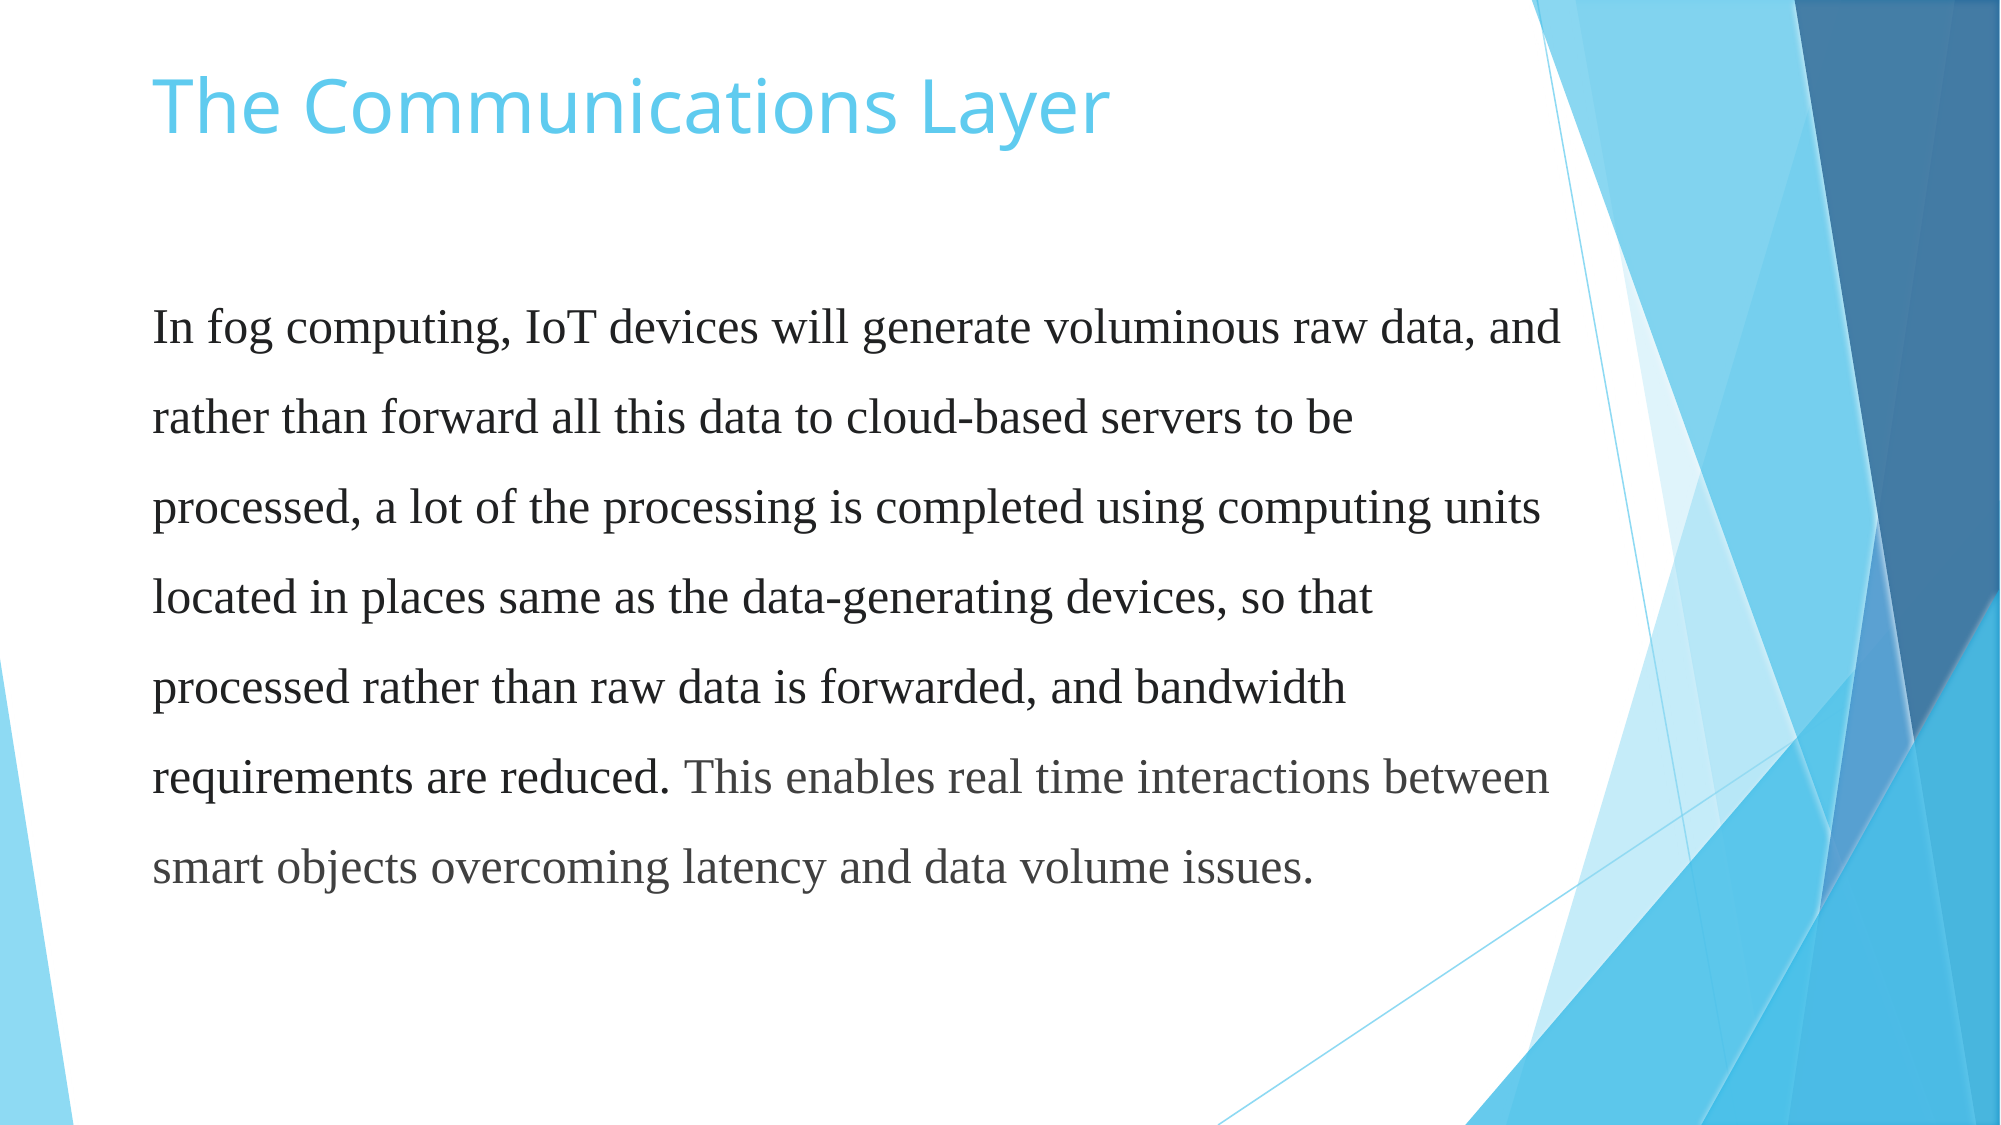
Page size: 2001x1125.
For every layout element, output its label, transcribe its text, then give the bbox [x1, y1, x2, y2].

title The Communications Layer [137, 50, 1863, 269]
list In fog computing, IoT devices will generate voluminous raw data, and rather than forward all this data to cloud-based servers to be processed, a lot of the processing is completed using computing units located in places same as the data-generating devices, so that processed rather than raw data is forwarded, and bandwidth requirements are reduced. This enables real time interactions between smart objects overcoming latency and data volume issues. [137, 256, 1581, 1014]
